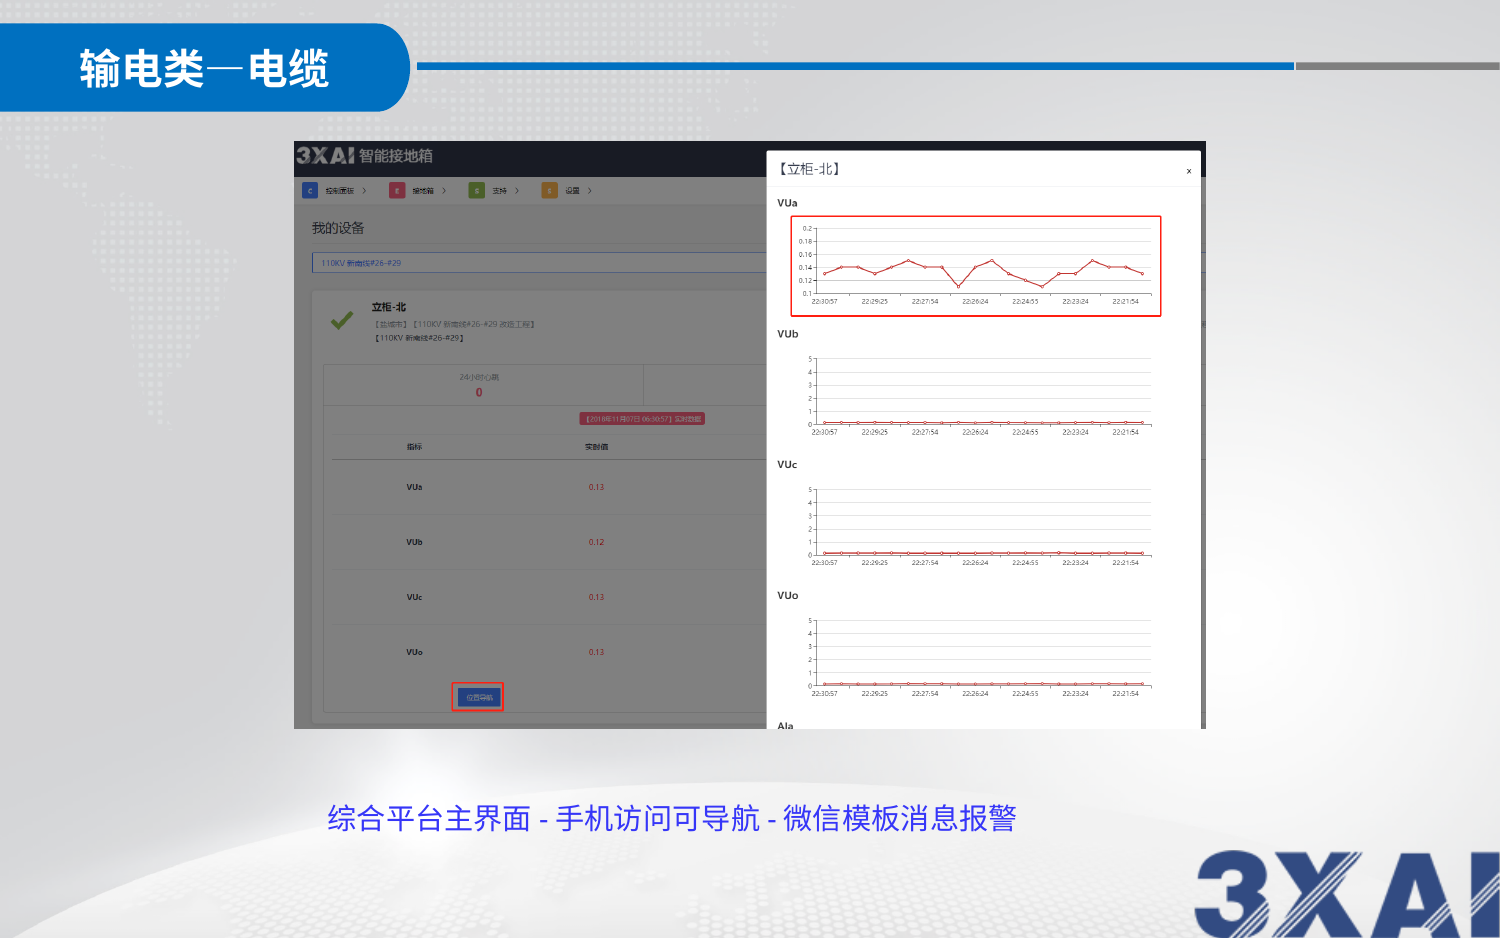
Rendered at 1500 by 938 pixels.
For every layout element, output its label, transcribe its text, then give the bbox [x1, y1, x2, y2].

picture [0, 0, 1500, 938]
text_box 综合平台主界面-手机访问可导航-微信模板消息报警 [312, 793, 1033, 843]
text_box 输电类—电缆 [0, 23, 411, 112]
